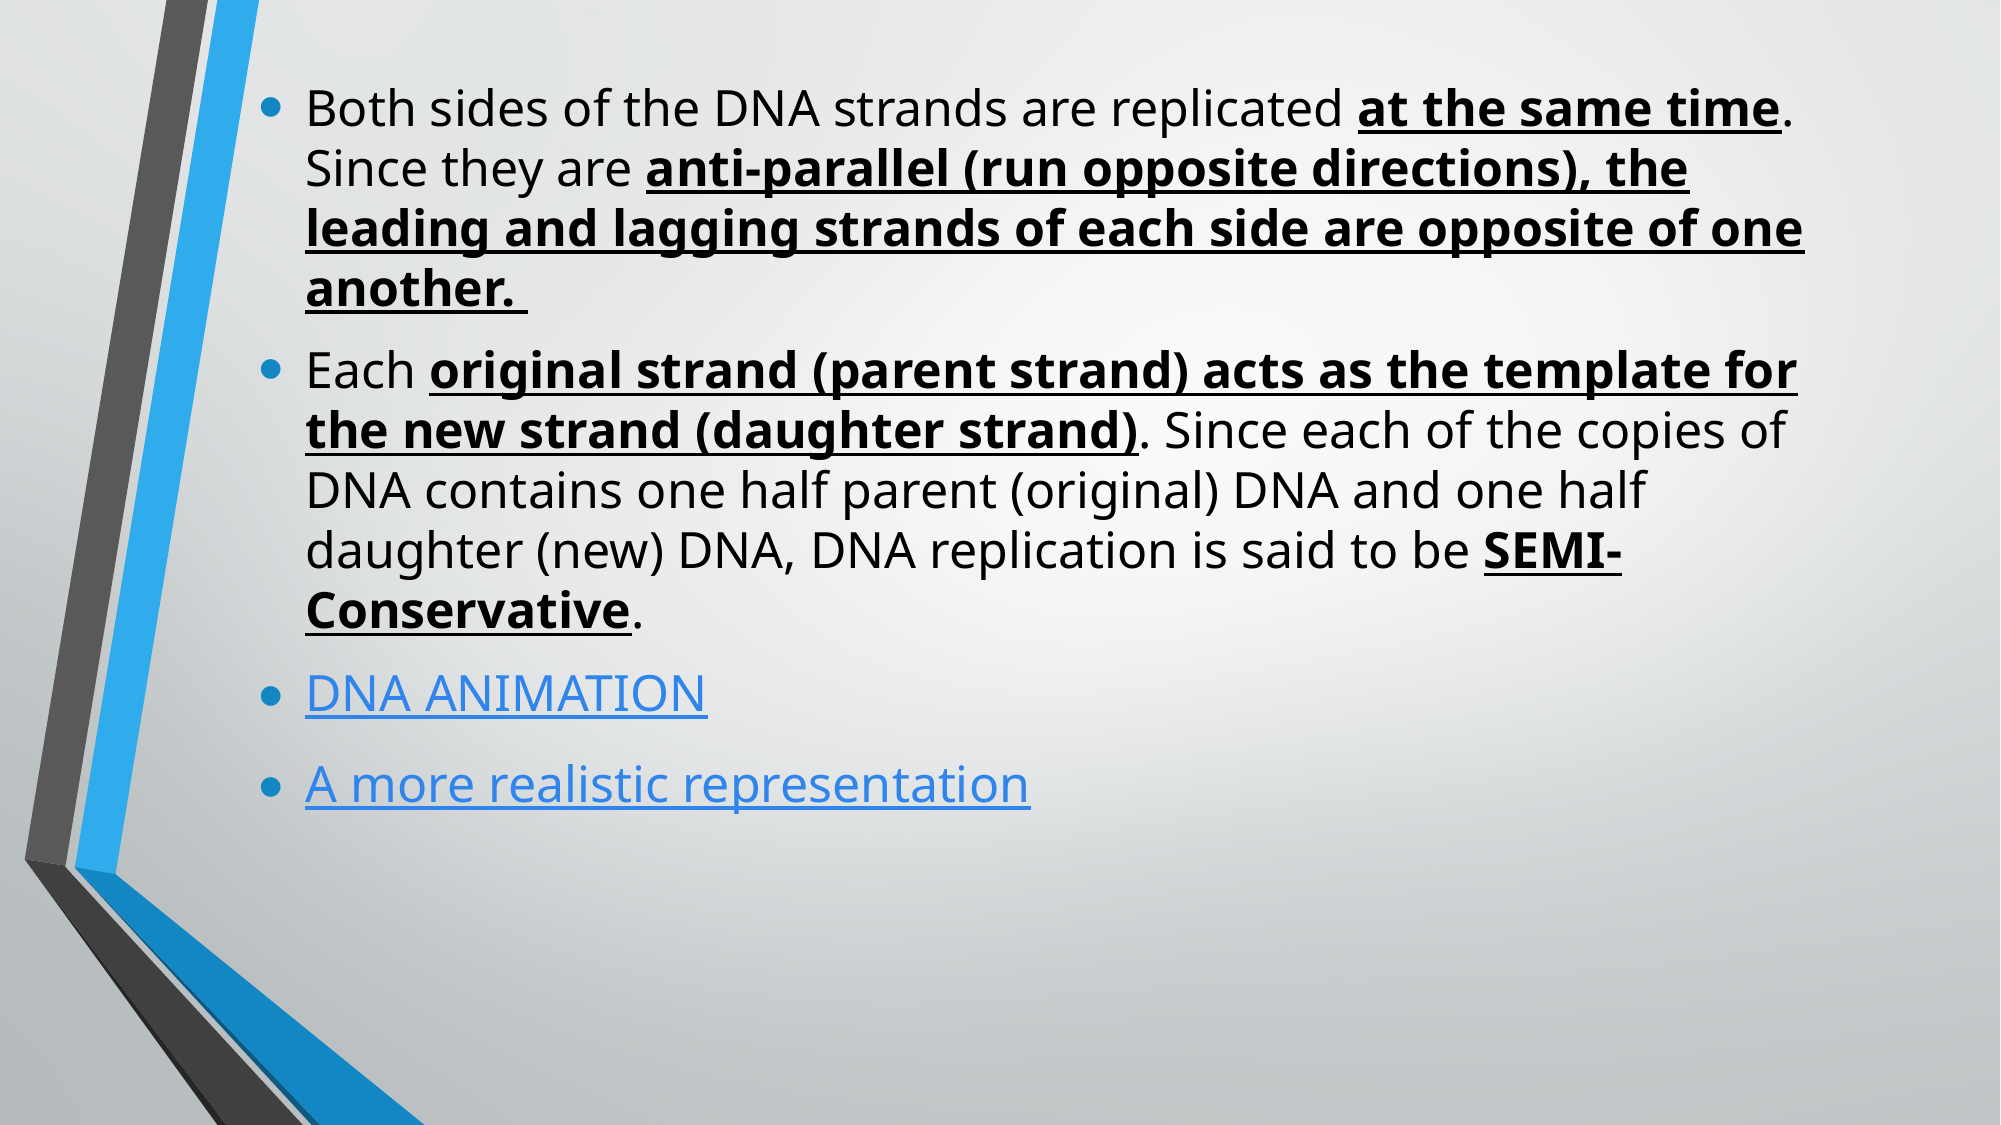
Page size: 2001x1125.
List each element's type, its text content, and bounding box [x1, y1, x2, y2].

list Both sides of the DNA strands are replicated at the same time. Since they are anti-parallel (run opposite directions), the leading and lagging strands of each side are opposite of one another. Each original strand (parent strand) acts as the template for the new strand (daughter strand). Since each of the copies of DNA contains one half parent (original) DNA and one half daughter (new) DNA, DNA replication is said to be SEMI-Conservative. DNA ANIMATION A more realistic representation [243, 29, 1887, 950]
